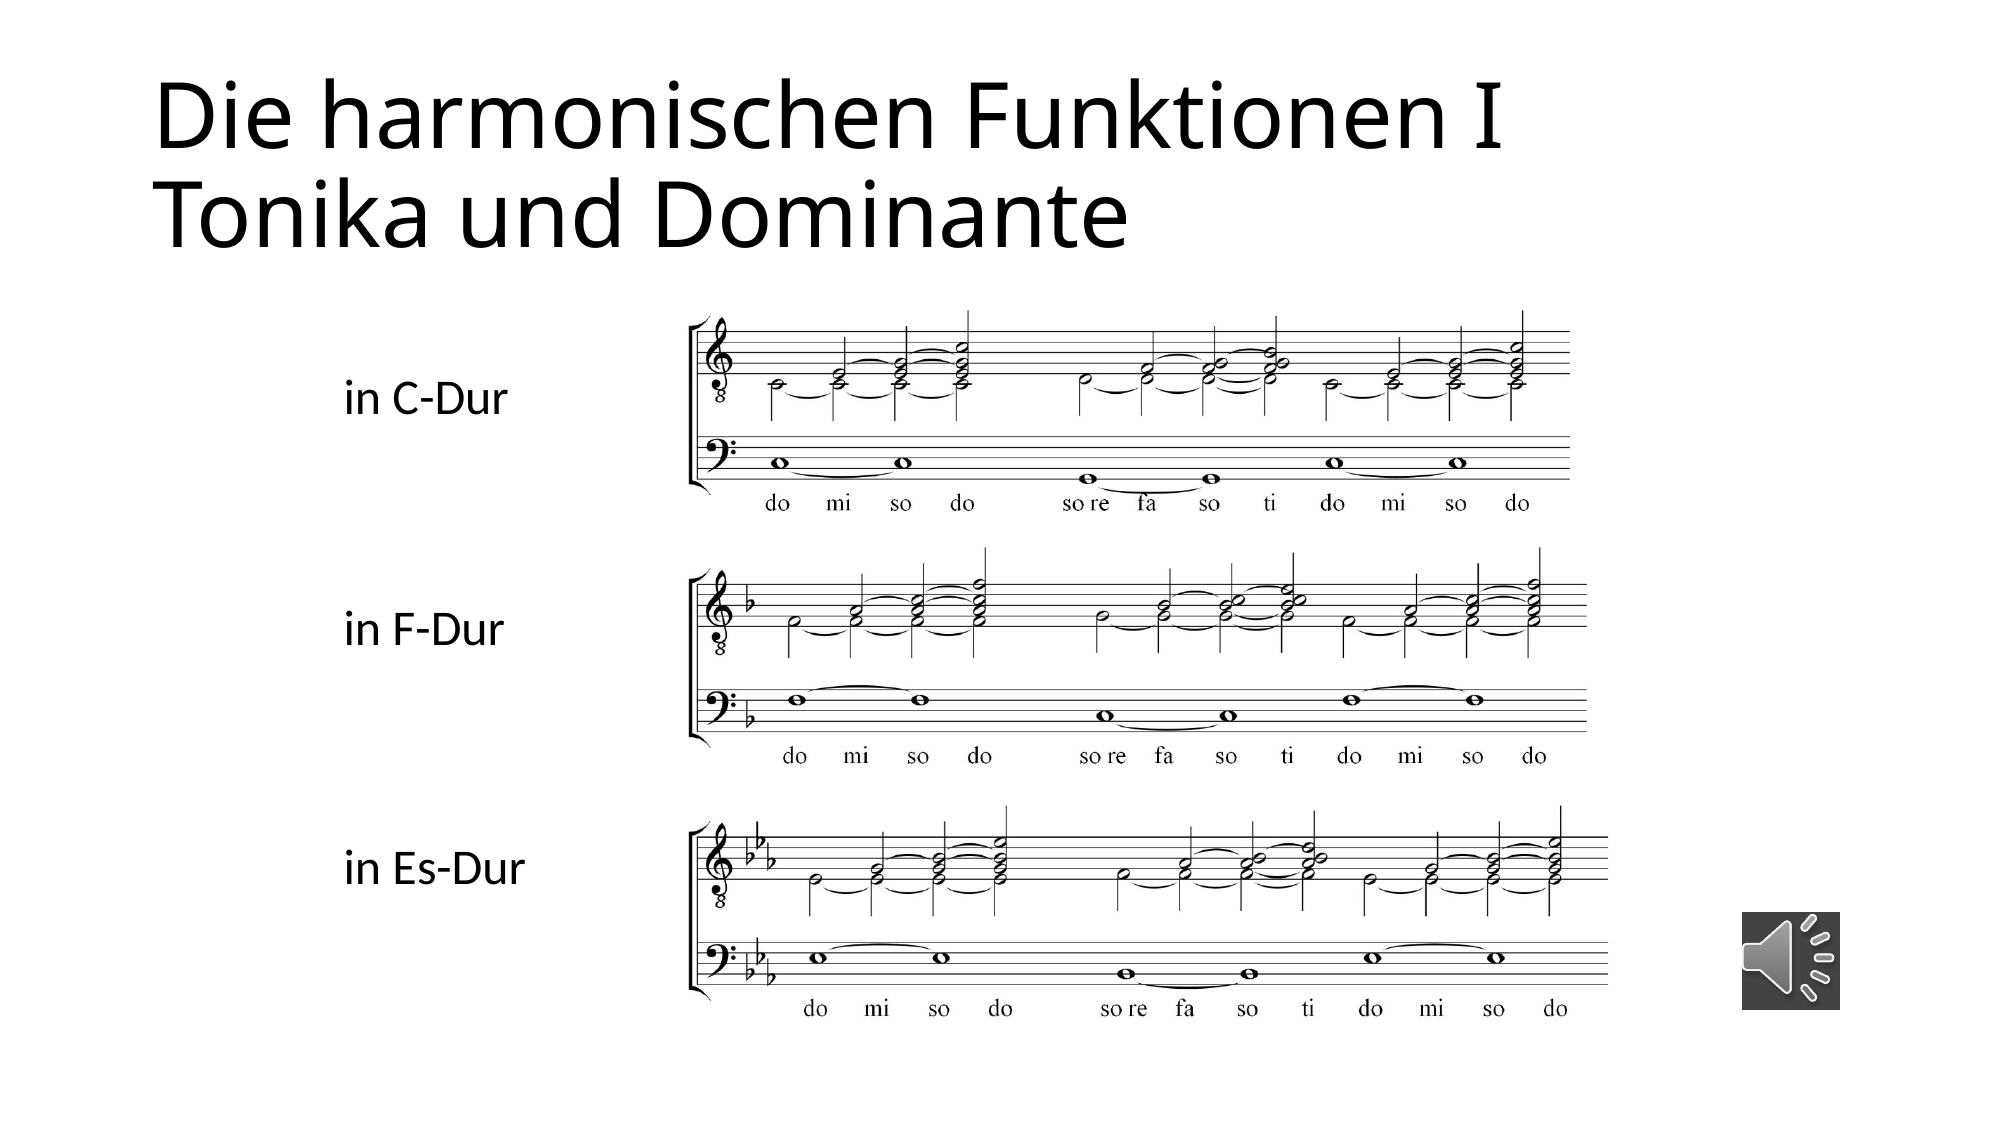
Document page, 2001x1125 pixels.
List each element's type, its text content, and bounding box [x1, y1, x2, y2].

text_box in F-Dur [328, 588, 641, 826]
title Die harmonischen Funktionen I Tonika und Dominante [137, 59, 1863, 278]
text_box in C-Dur [328, 357, 641, 588]
picture [1740, 910, 1841, 1011]
picture [641, 277, 1641, 1066]
text_box in Es-Dur [328, 826, 689, 1125]
